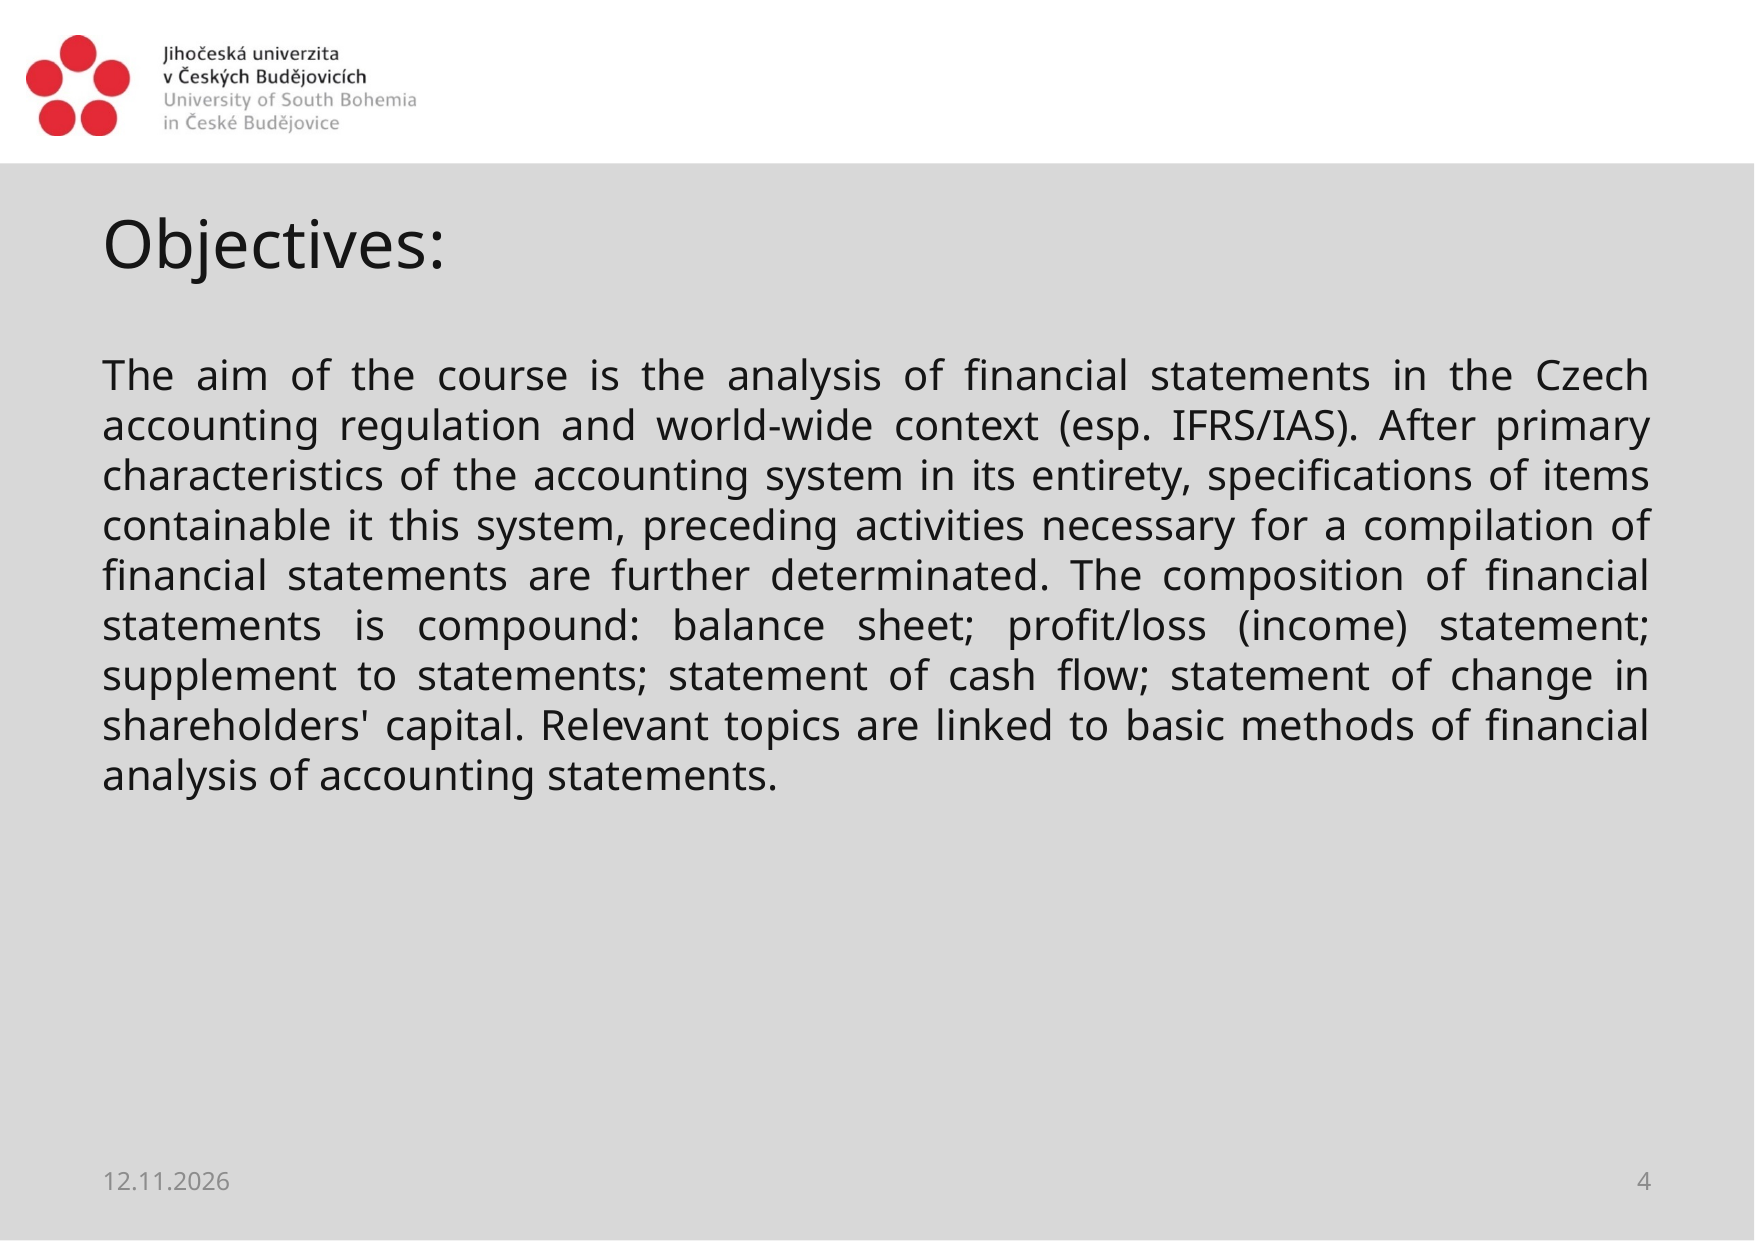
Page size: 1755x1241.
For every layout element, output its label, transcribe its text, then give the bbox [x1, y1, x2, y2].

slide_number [87, 1149, 498, 1216]
picture [26, 35, 417, 136]
slide_number 4 [1257, 1149, 1667, 1216]
list Objectives: The aim of the course is the analysis of financial statements in the Czech accounting regulation and world-wide context (esp. IFRS/IAS). After primary characteristics of the accounting system in its entirety, specifications of items containable it this system, preceding activities necessary for a compilation of financial statements are further determinated. The composition of financial statements is compound: balance sheet; profit/loss (income) statement; supplement to statements; statement of cash flow; statement of change in shareholders' capital. Relevant topics are linked to basic methods of financial analysis of accounting statements. [87, 194, 1667, 1109]
